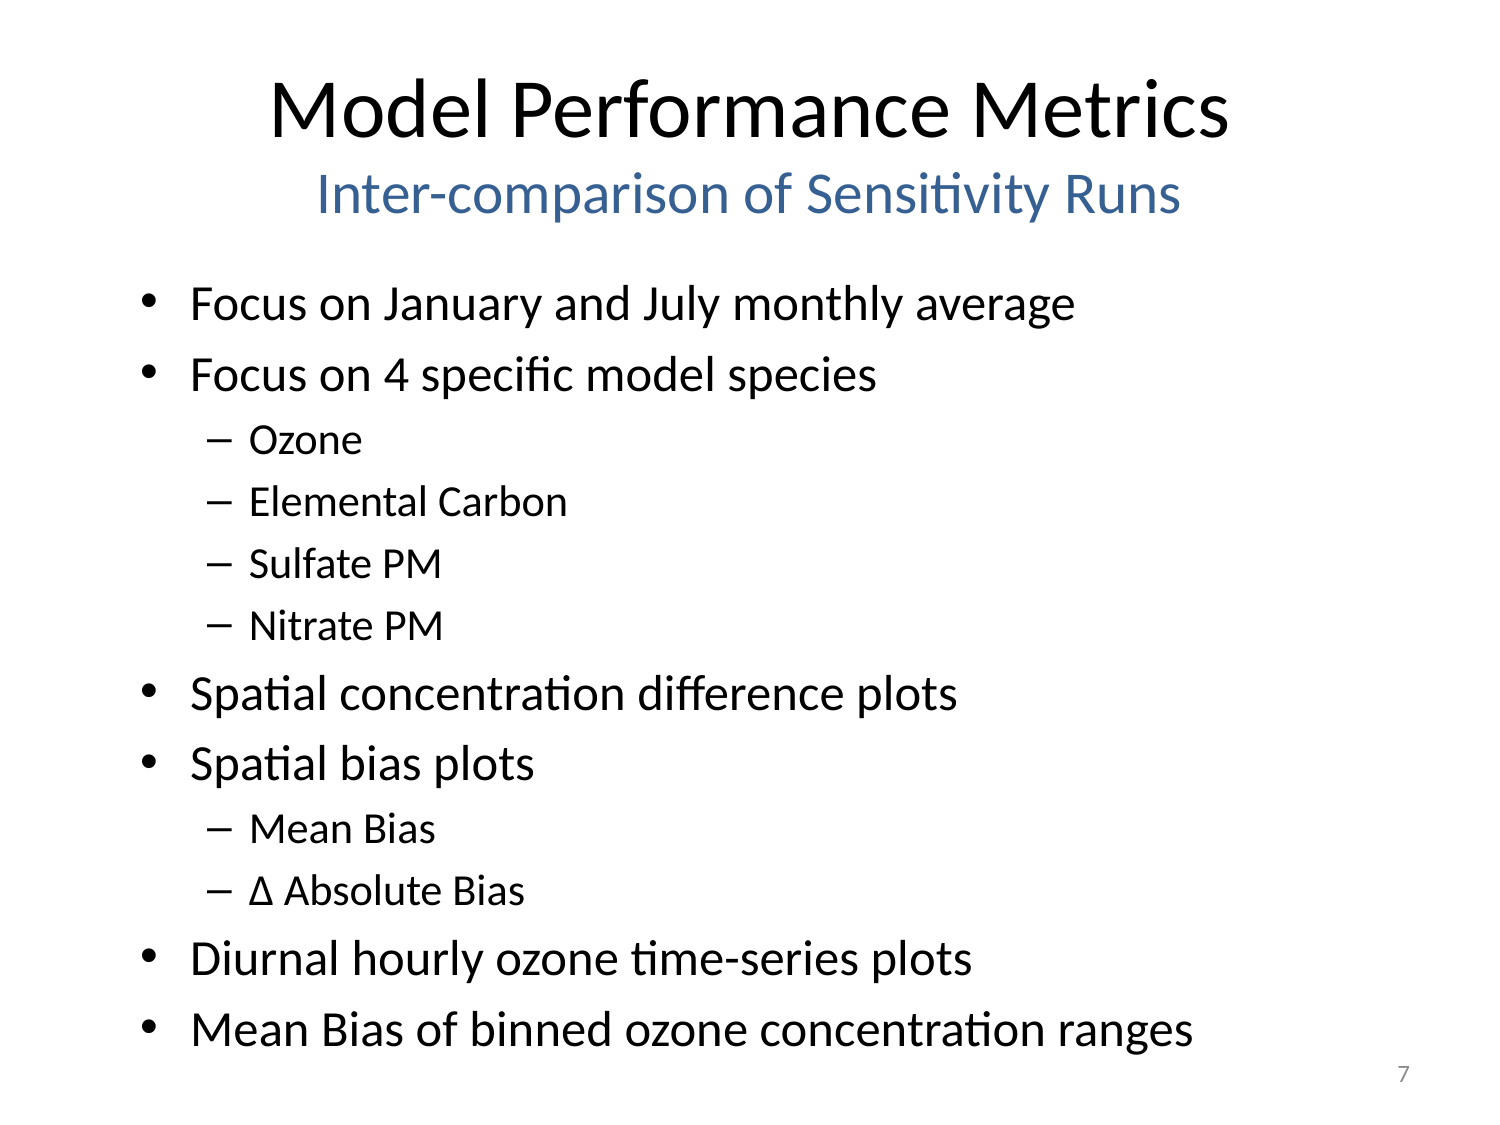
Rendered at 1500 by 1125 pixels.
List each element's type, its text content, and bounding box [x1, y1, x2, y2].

slide_number 7 [1074, 1042, 1425, 1103]
title Model Performance Metrics Inter-comparison of Sensitivity Runs [75, 45, 1425, 233]
list Focus on January and July monthly average Focus on 4 specific model species Ozone Elemental Carbon Sulfate PM Nitrate PM Spatial concentration difference plots Spatial bias plots Mean Bias ∆ Absolute Bias Diurnal hourly ozone time-series plots Mean Bias of binned ozone concentration ranges [125, 262, 1438, 1075]
